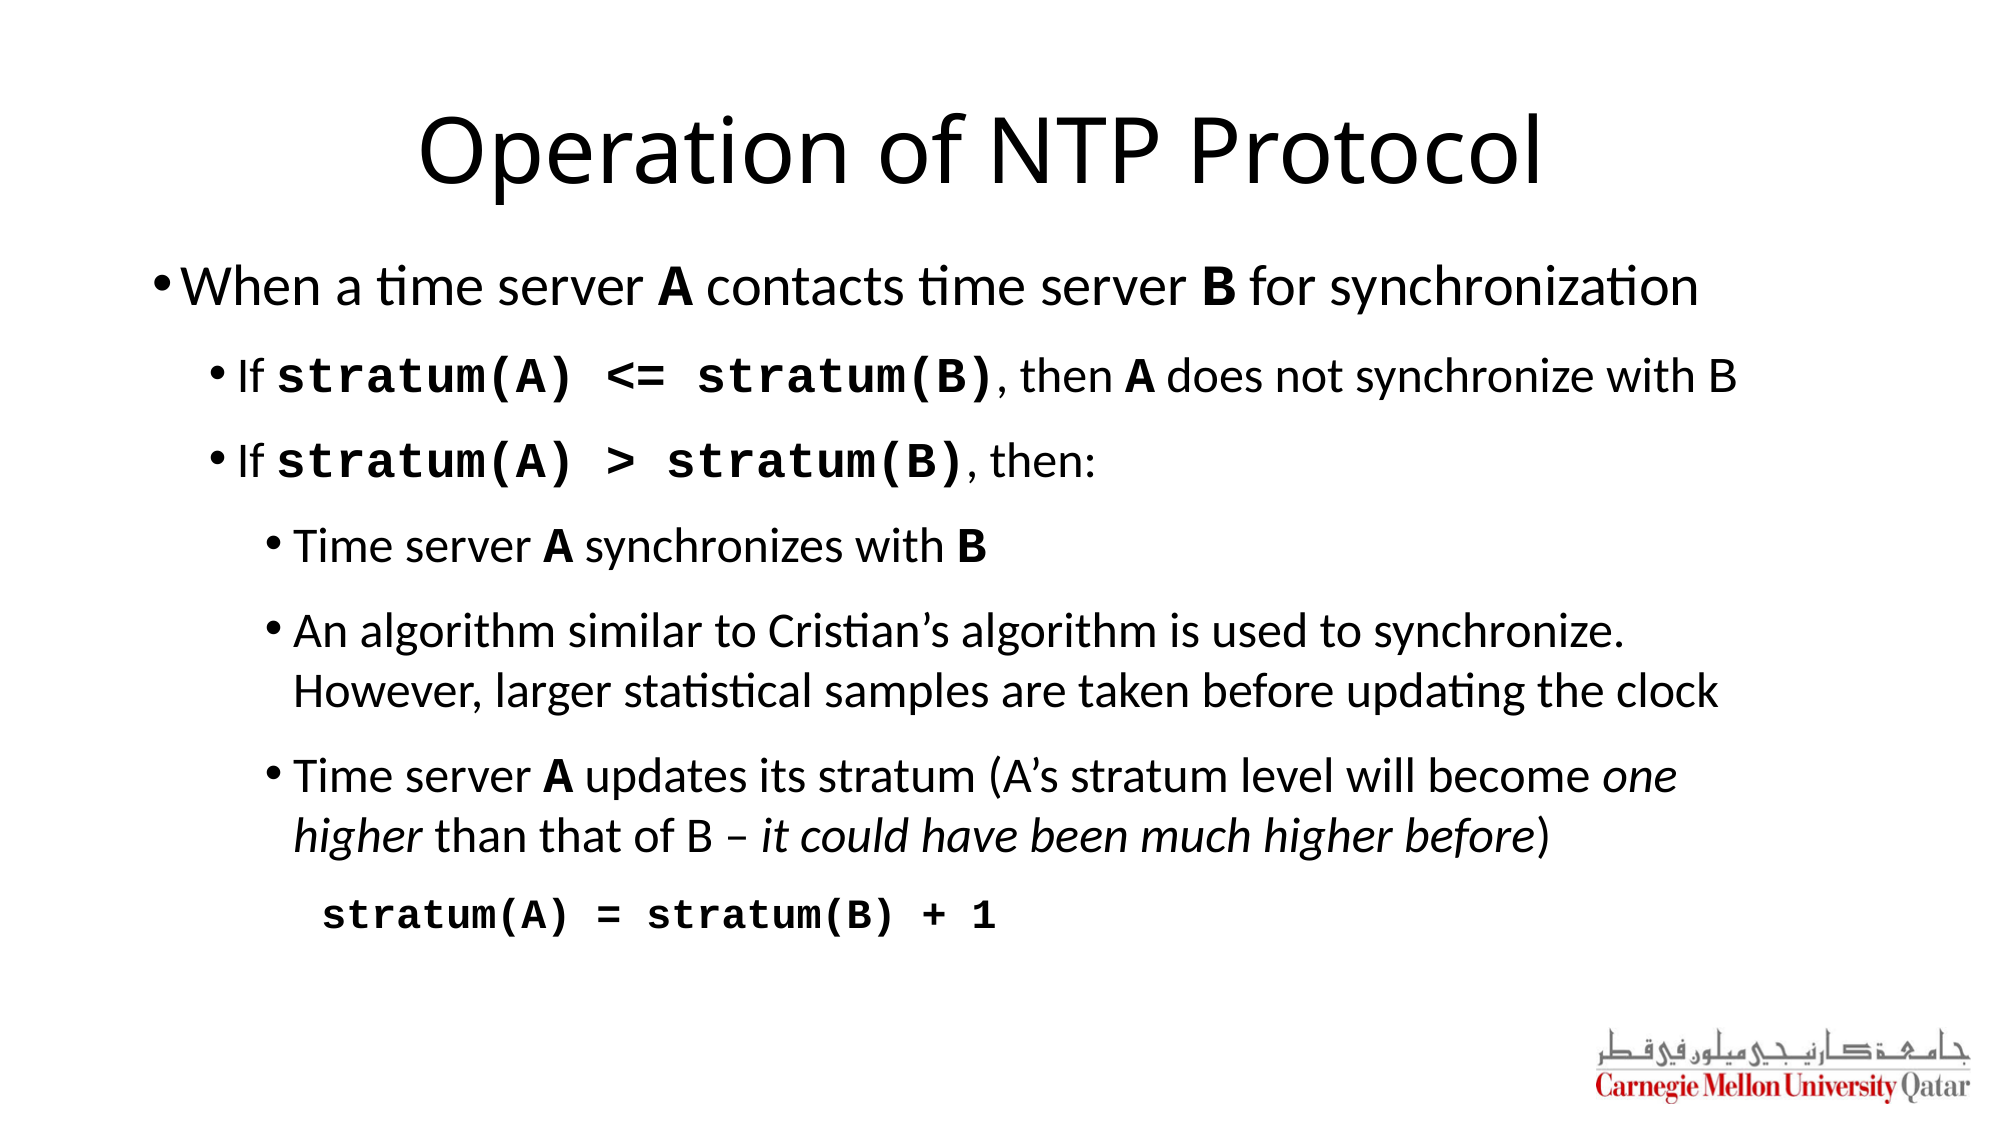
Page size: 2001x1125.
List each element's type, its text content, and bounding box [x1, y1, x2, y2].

list When a time server A contacts time server B for synchronization If stratum(A) <= stratum(B), then A does not synchronize with B If stratum(A) > stratum(B), then: Time server A synchronizes with B An algorithm similar to Cristian’s algorithm is used to synchronize. However, larger statistical samples are taken before updating the clock Time server A updates its stratum (A’s stratum level will become one higher than that of B – it could have been much higher before) stratum(A) = stratum(B) + 1 [137, 239, 1812, 983]
picture [1596, 1027, 1971, 1104]
title Operation of NTP Protocol [288, 45, 1675, 239]
